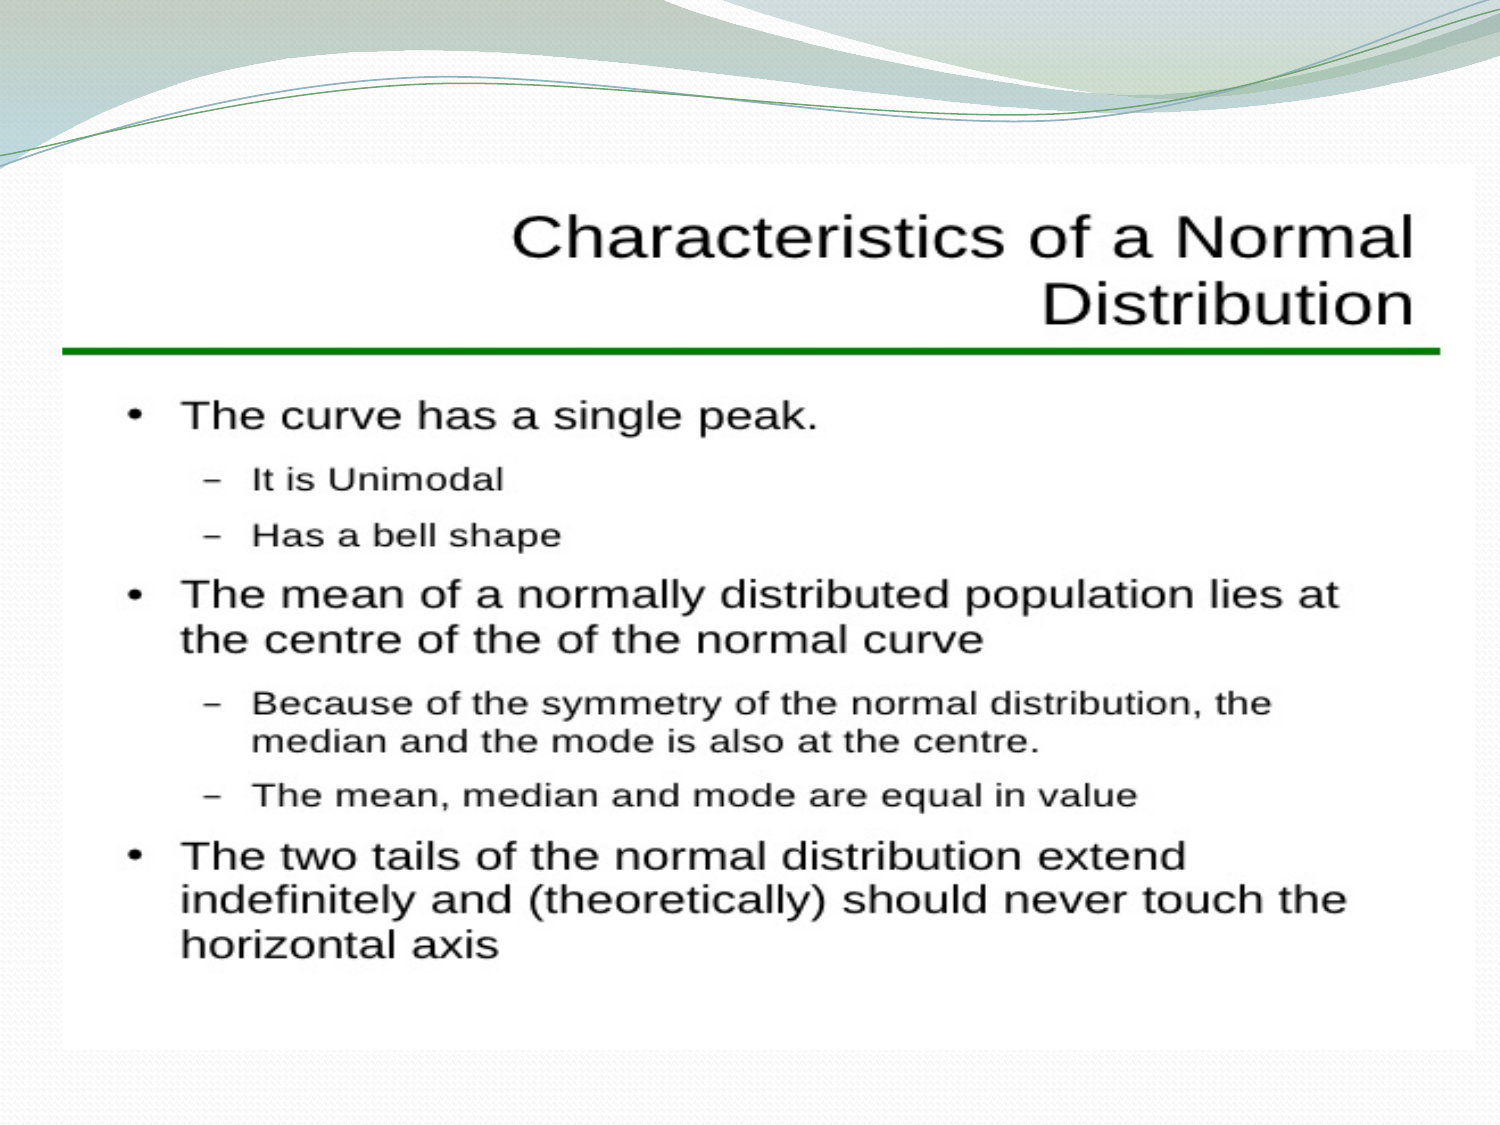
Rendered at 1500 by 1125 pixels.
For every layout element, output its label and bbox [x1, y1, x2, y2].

picture [62, 149, 1476, 1051]
